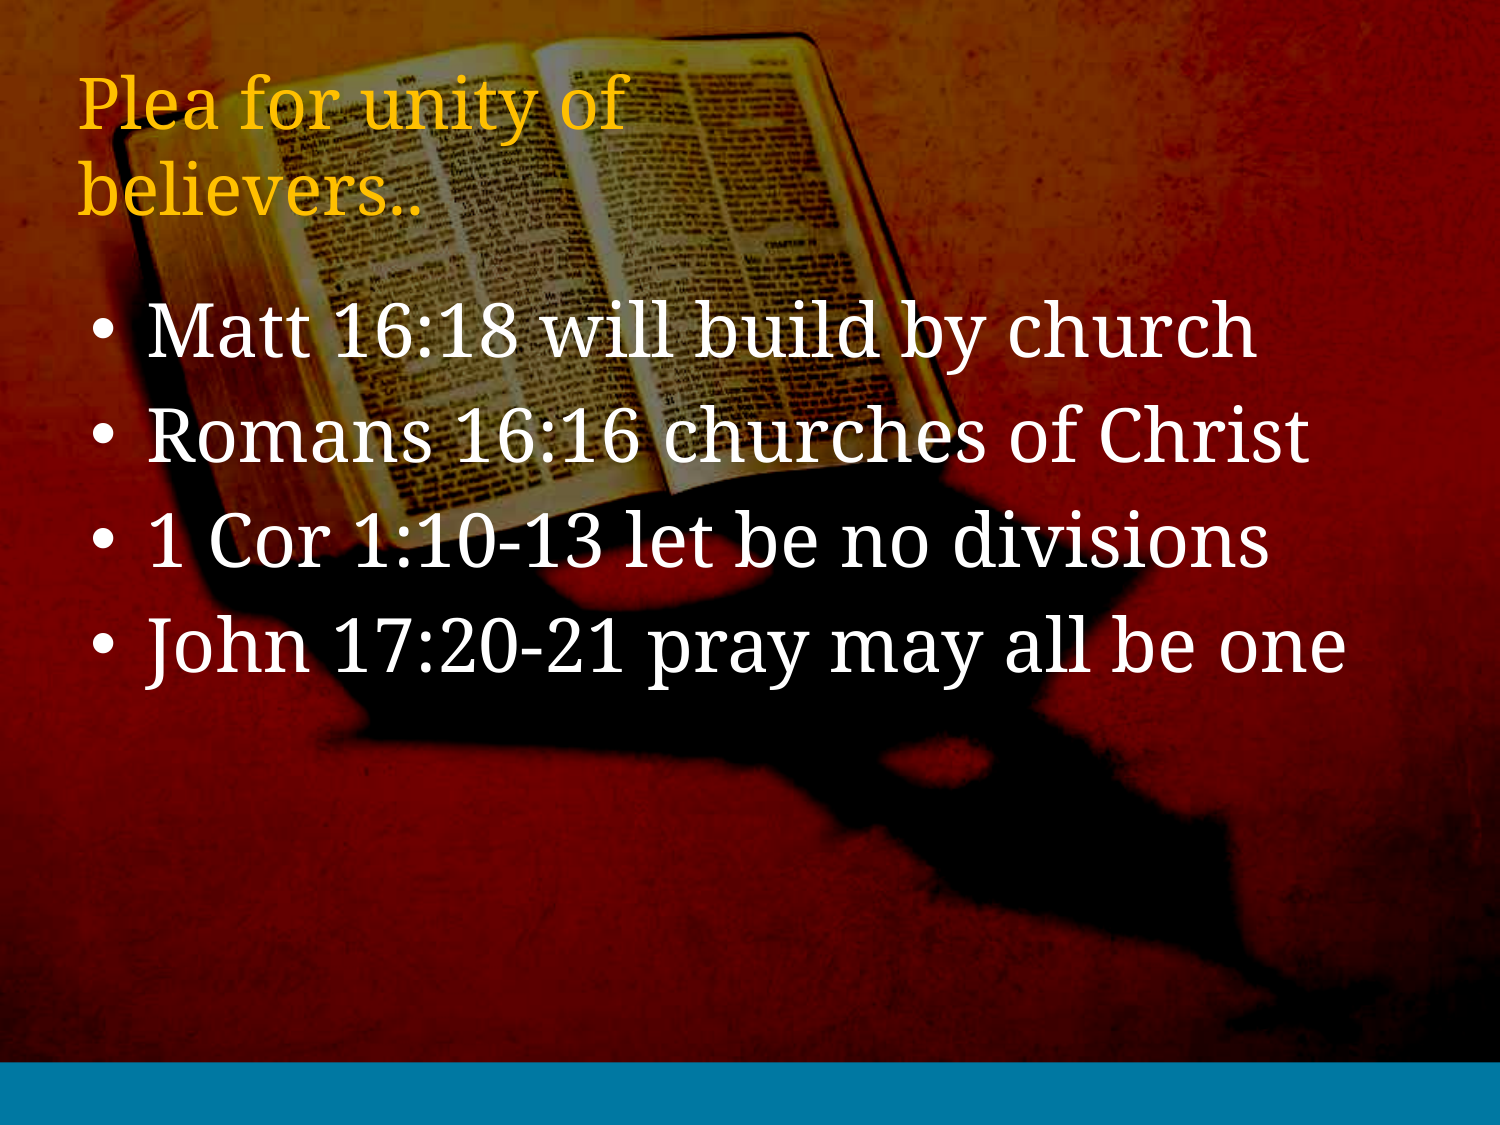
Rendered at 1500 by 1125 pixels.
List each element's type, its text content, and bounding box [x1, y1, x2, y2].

list Matt 16:18 will build by church Romans 16:16 churches of Christ 1 Cor 1:10-13 let be no divisions John 17:20-21 pray may all be one [75, 275, 1425, 1005]
title Plea for unity of believers.. [62, 50, 975, 238]
